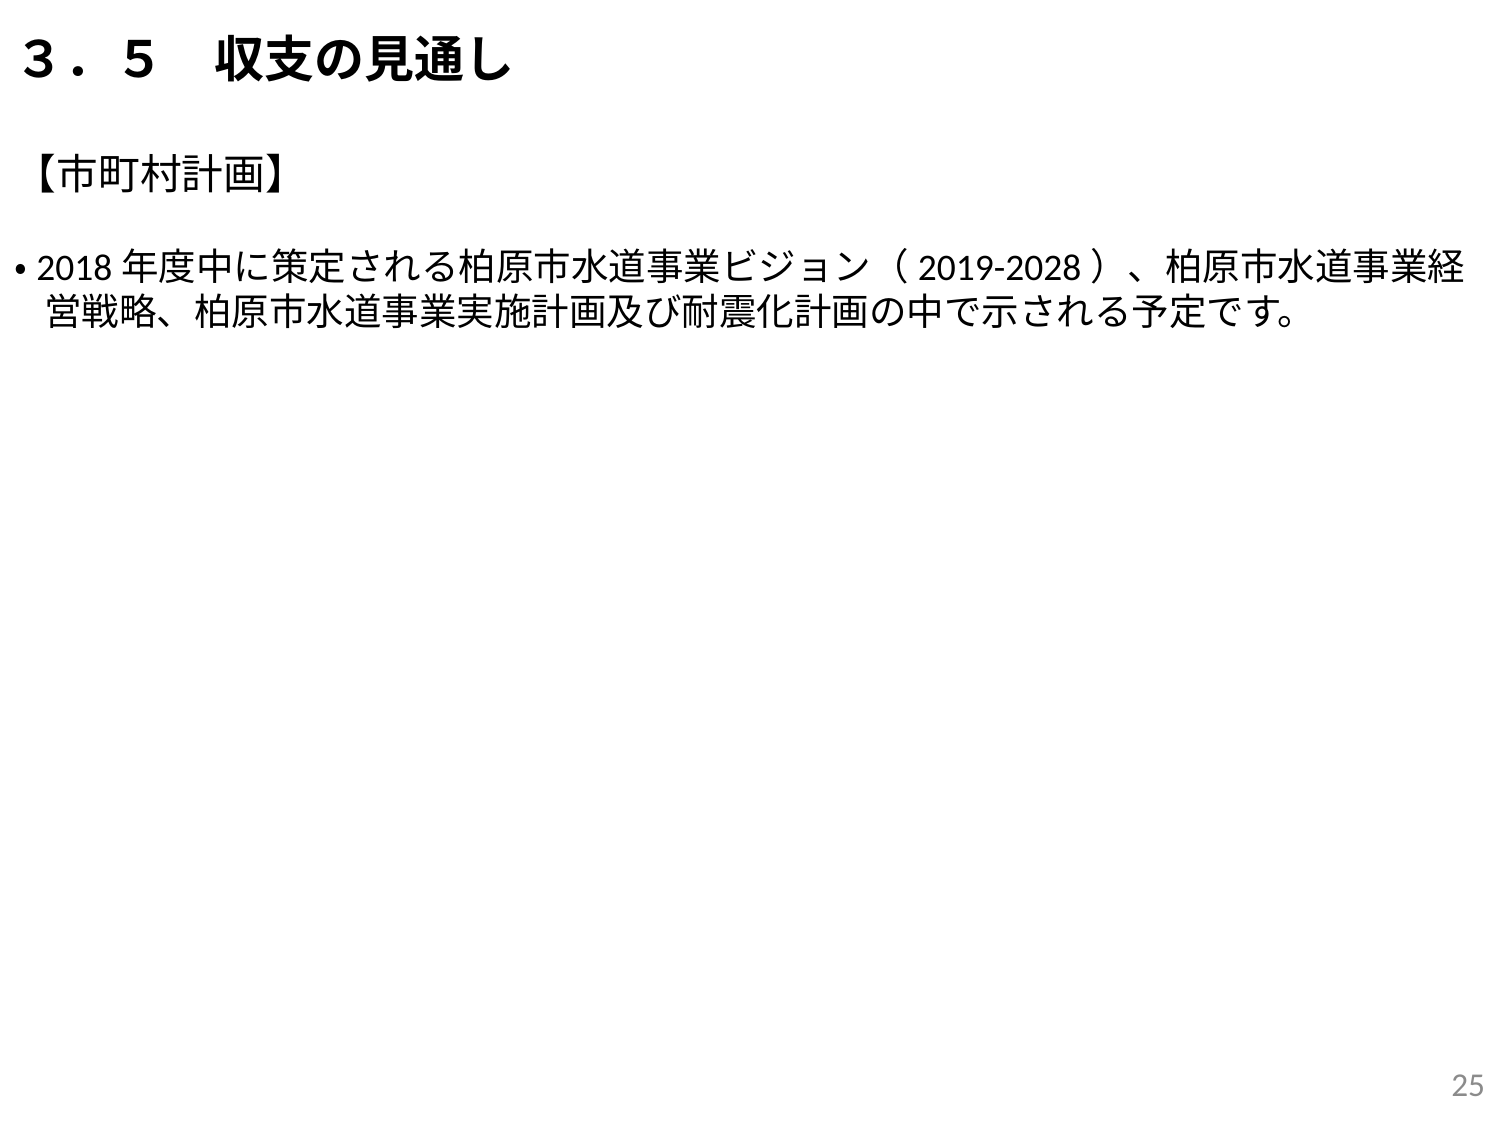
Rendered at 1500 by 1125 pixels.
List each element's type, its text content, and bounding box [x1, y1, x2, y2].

text_box ３．５ 収支の見通し 【市町村計画】 ・2018年度中に策定される柏原市水道事業ビジョン（2019-2028）、柏原市水道事業経営戦略、柏原市水道事業実施計画及び耐震化計画の中で示される予定です。 [0, 20, 1500, 341]
slide_number 25 [1162, 1053, 1500, 1114]
